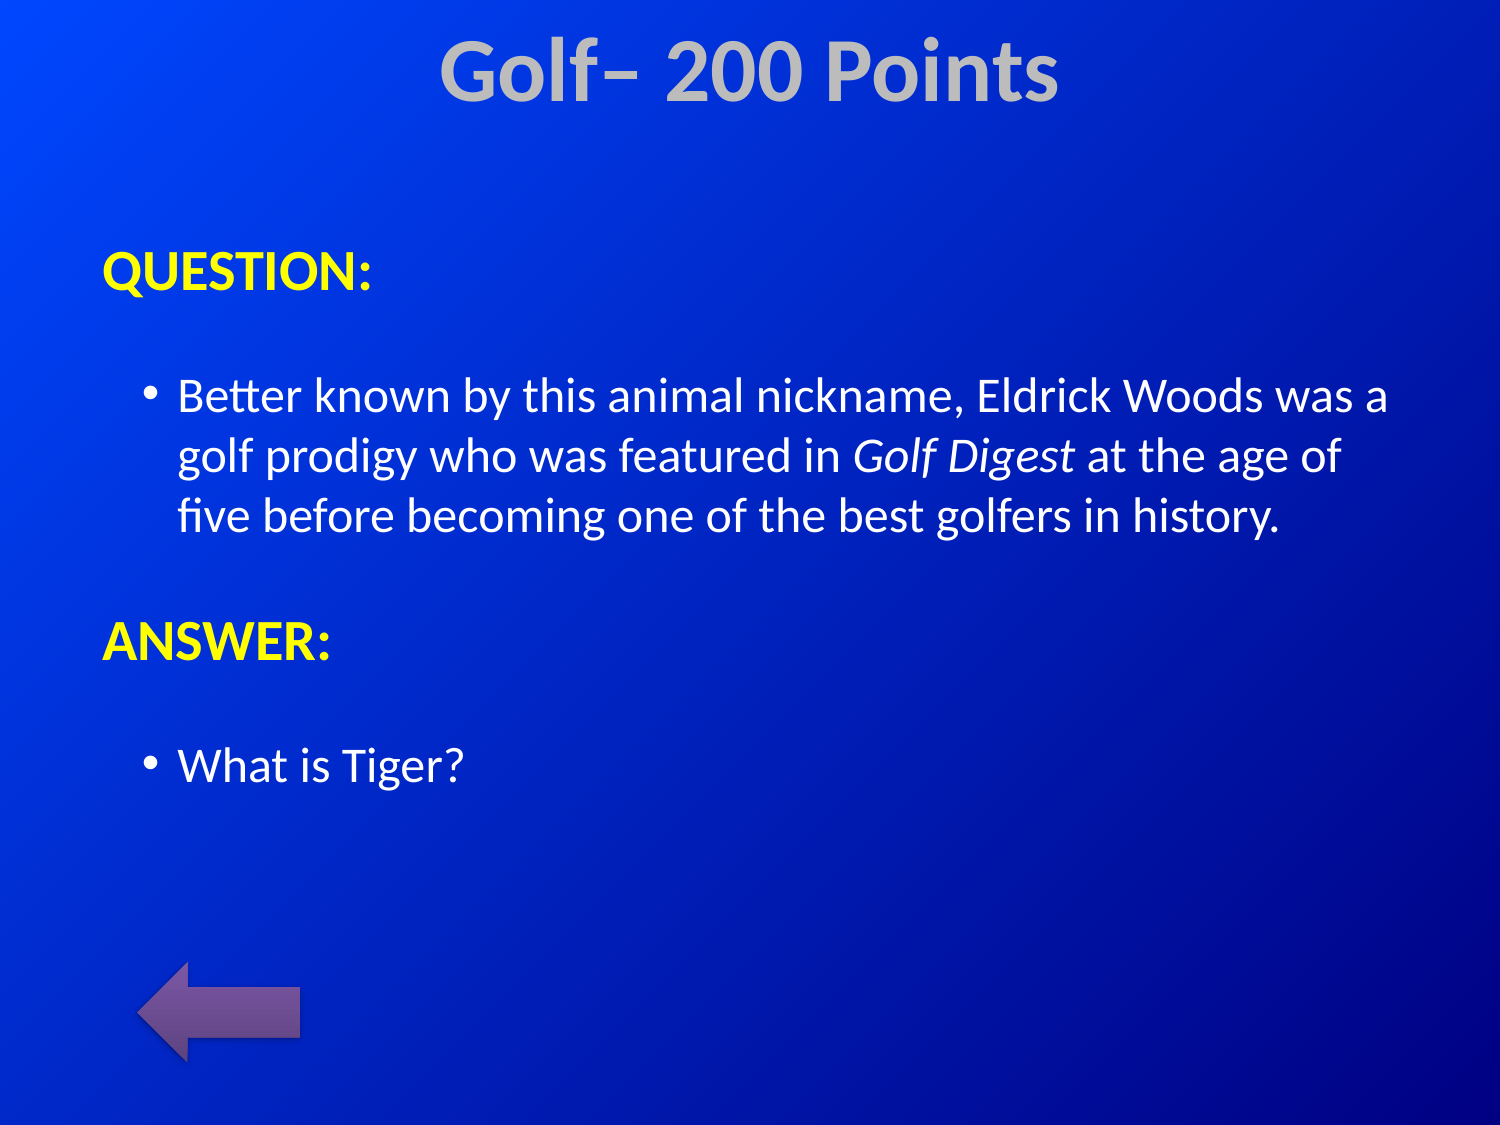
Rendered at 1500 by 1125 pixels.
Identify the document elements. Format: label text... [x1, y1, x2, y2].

text_box QUESTION: Better known by this animal nickname, Eldrick Woods was a golf prodigy who was featured in Golf Digest at the age of five before becoming one of the best golfers in history. ANSWER: What is Tiger? [87, 224, 1438, 800]
title Golf– 200 Points [75, 0, 1425, 130]
text_box [137, 962, 300, 1063]
